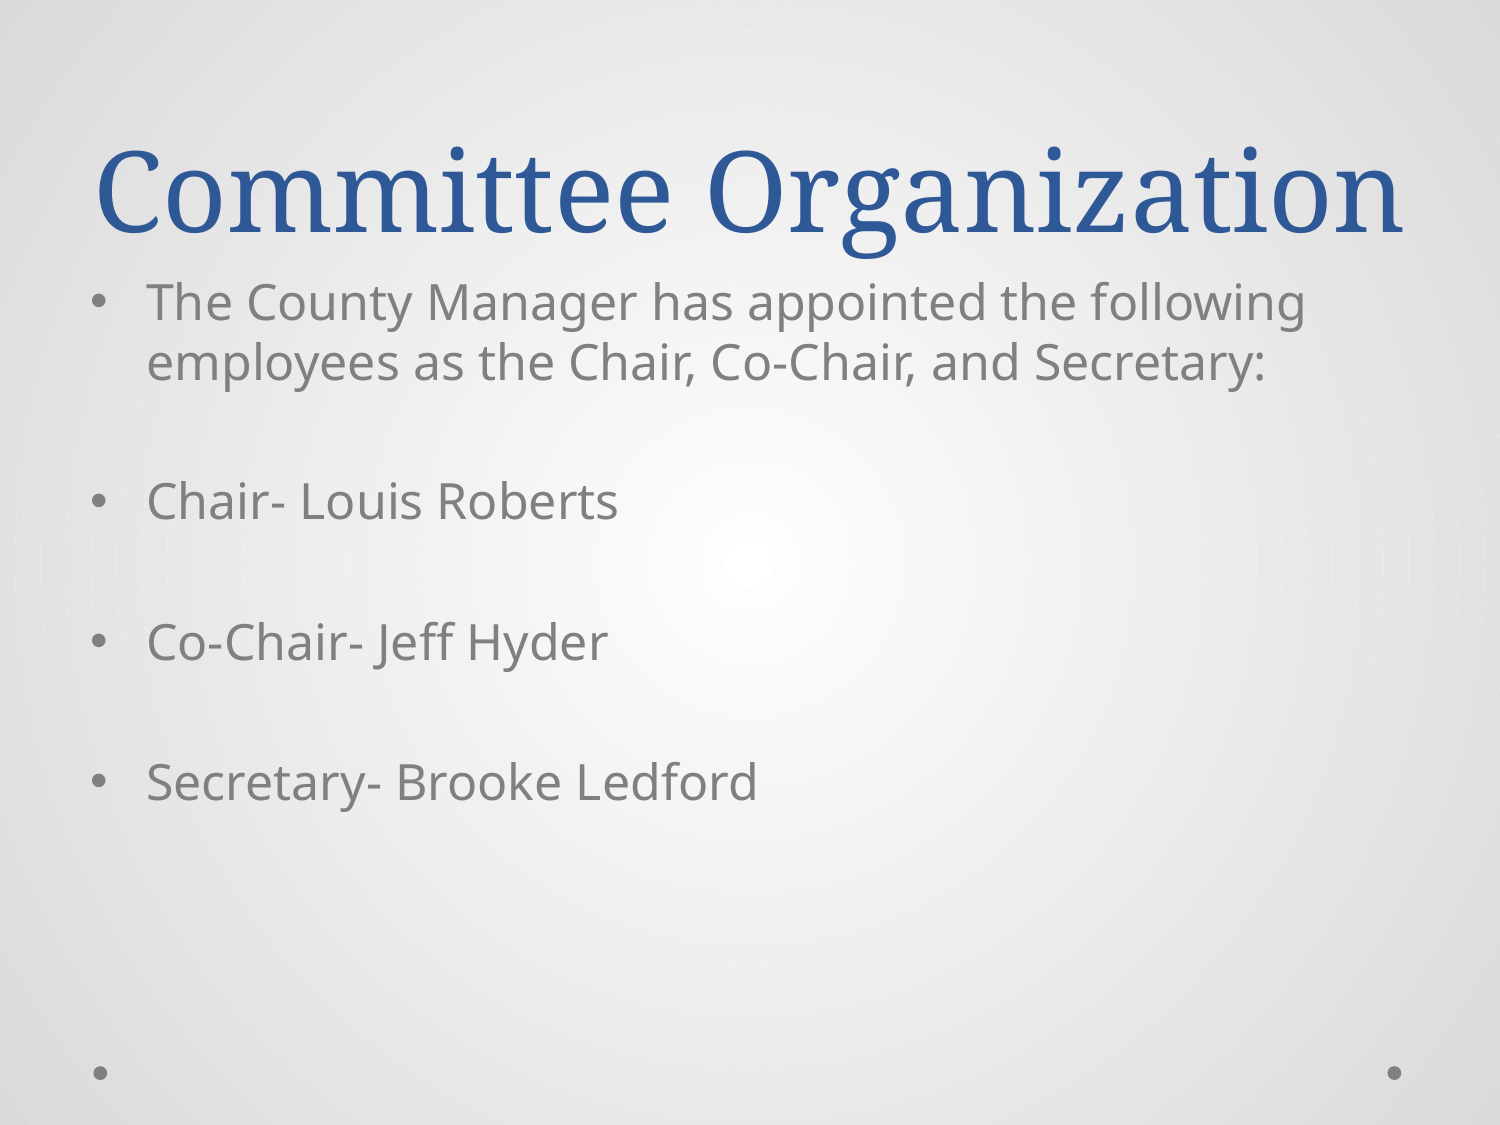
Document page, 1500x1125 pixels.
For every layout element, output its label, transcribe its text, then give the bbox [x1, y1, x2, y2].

title Committee Organization [75, 0, 1425, 262]
list The County Manager has appointed the following employees as the Chair, Co-Chair, and Secretary: Chair- Louis Roberts Co-Chair- Jeff Hyder Secretary- Brooke Ledford [75, 262, 1425, 1005]
